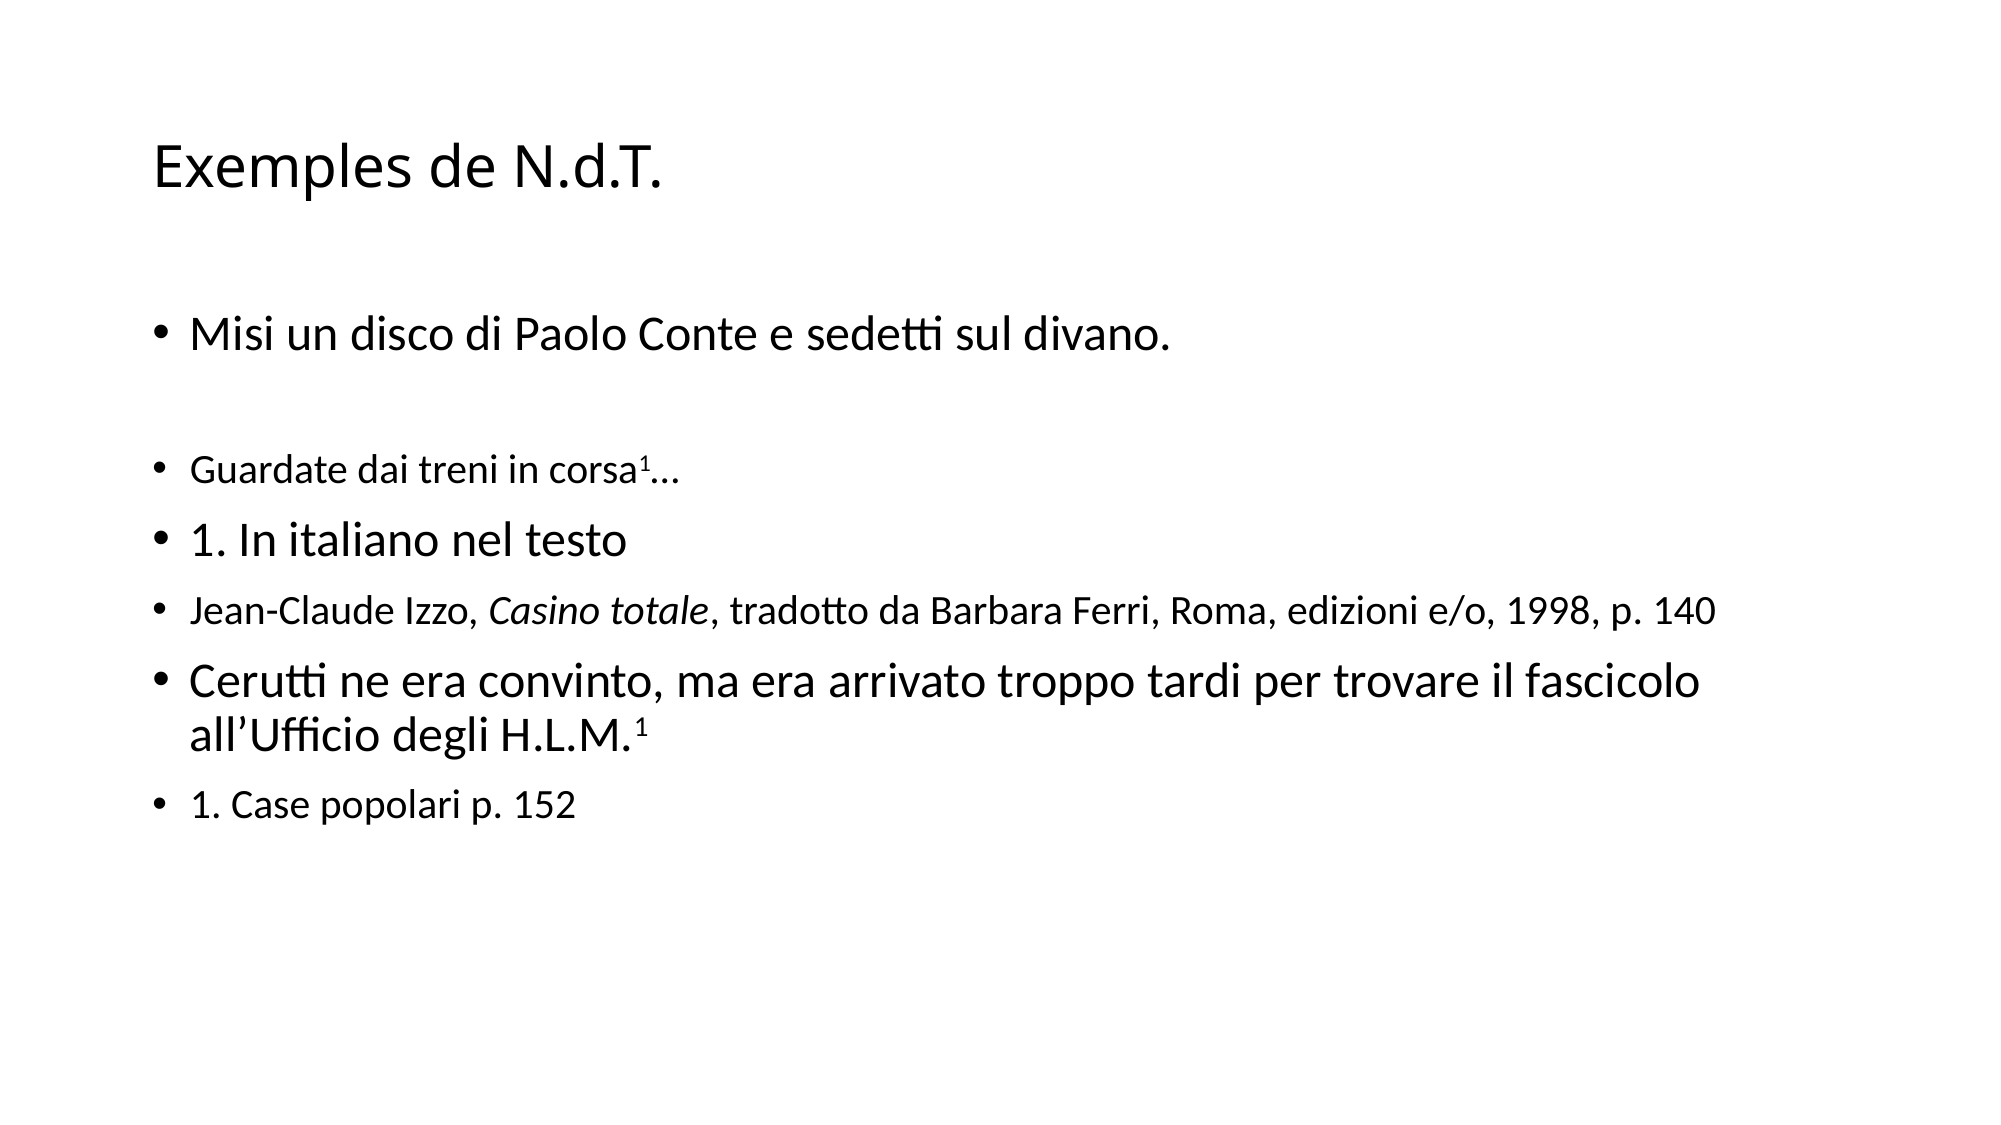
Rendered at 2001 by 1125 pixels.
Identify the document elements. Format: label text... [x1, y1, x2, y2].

title Exemples de N.d.T. [137, 59, 1863, 278]
list Misi un disco di Paolo Conte e sedetti sul divano. Guardate dai treni in corsa1… 1. In italiano nel testo Jean-Claude Izzo, Casino totale, tradotto da Barbara Ferri, Roma, edizioni e/o, 1998, p. 140 Cerutti ne era convinto, ma era arrivato troppo tardi per trovare il fascicolo all’Ufficio degli H.L.M.1 1. Case popolari p. 152 [137, 299, 1863, 1014]
